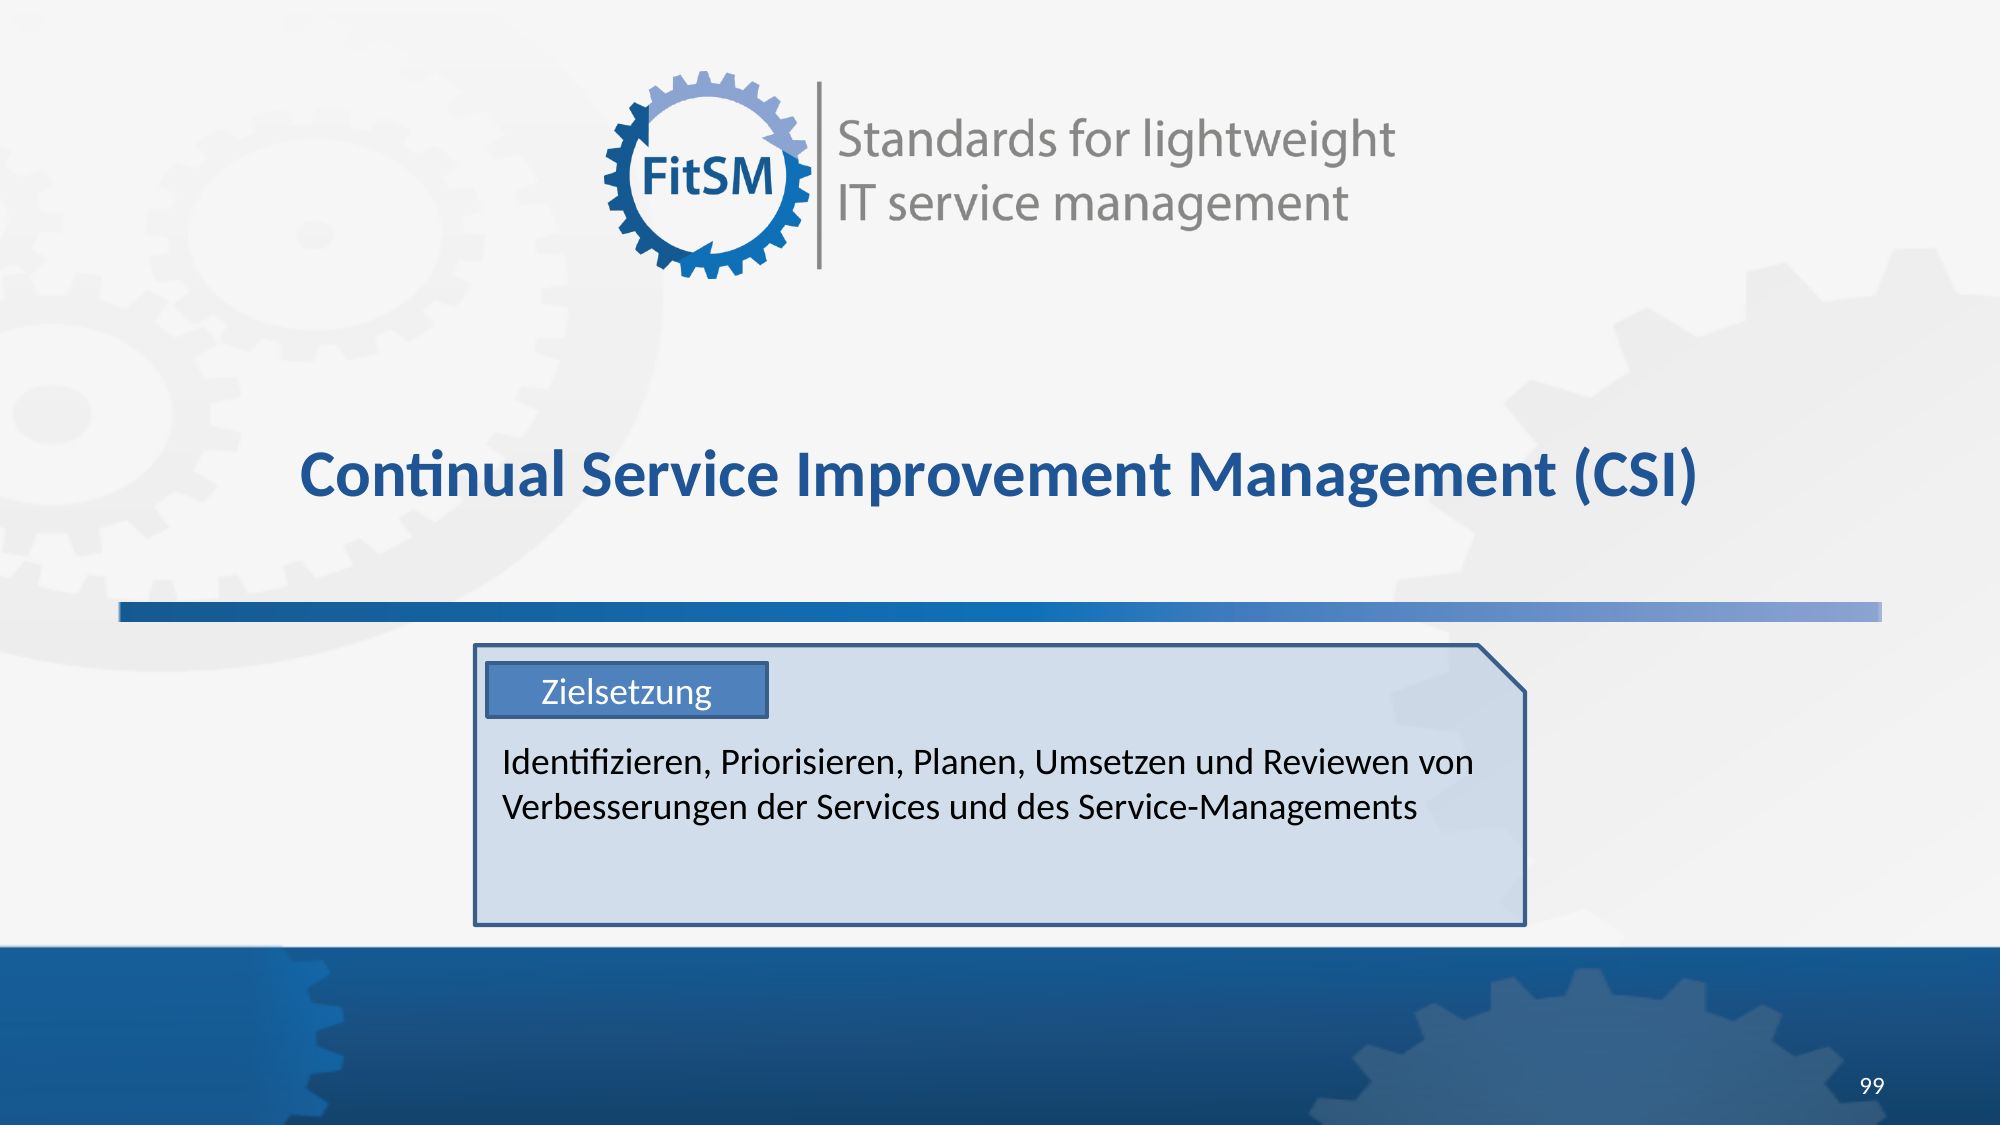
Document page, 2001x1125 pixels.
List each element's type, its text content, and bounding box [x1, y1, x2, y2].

picture [0, 0, 2000, 1125]
text_box [474, 645, 1525, 925]
text_box Zielsetzung [487, 662, 767, 717]
slide_number 99 [1433, 1054, 1900, 1115]
text_box Identifizieren, Priorisieren, Planen, Umsetzen und Reviewen von Verbesserungen der Services und des Service-Managements [487, 729, 1510, 835]
title Continual Service Improvement Management (CSI) [150, 349, 1850, 591]
